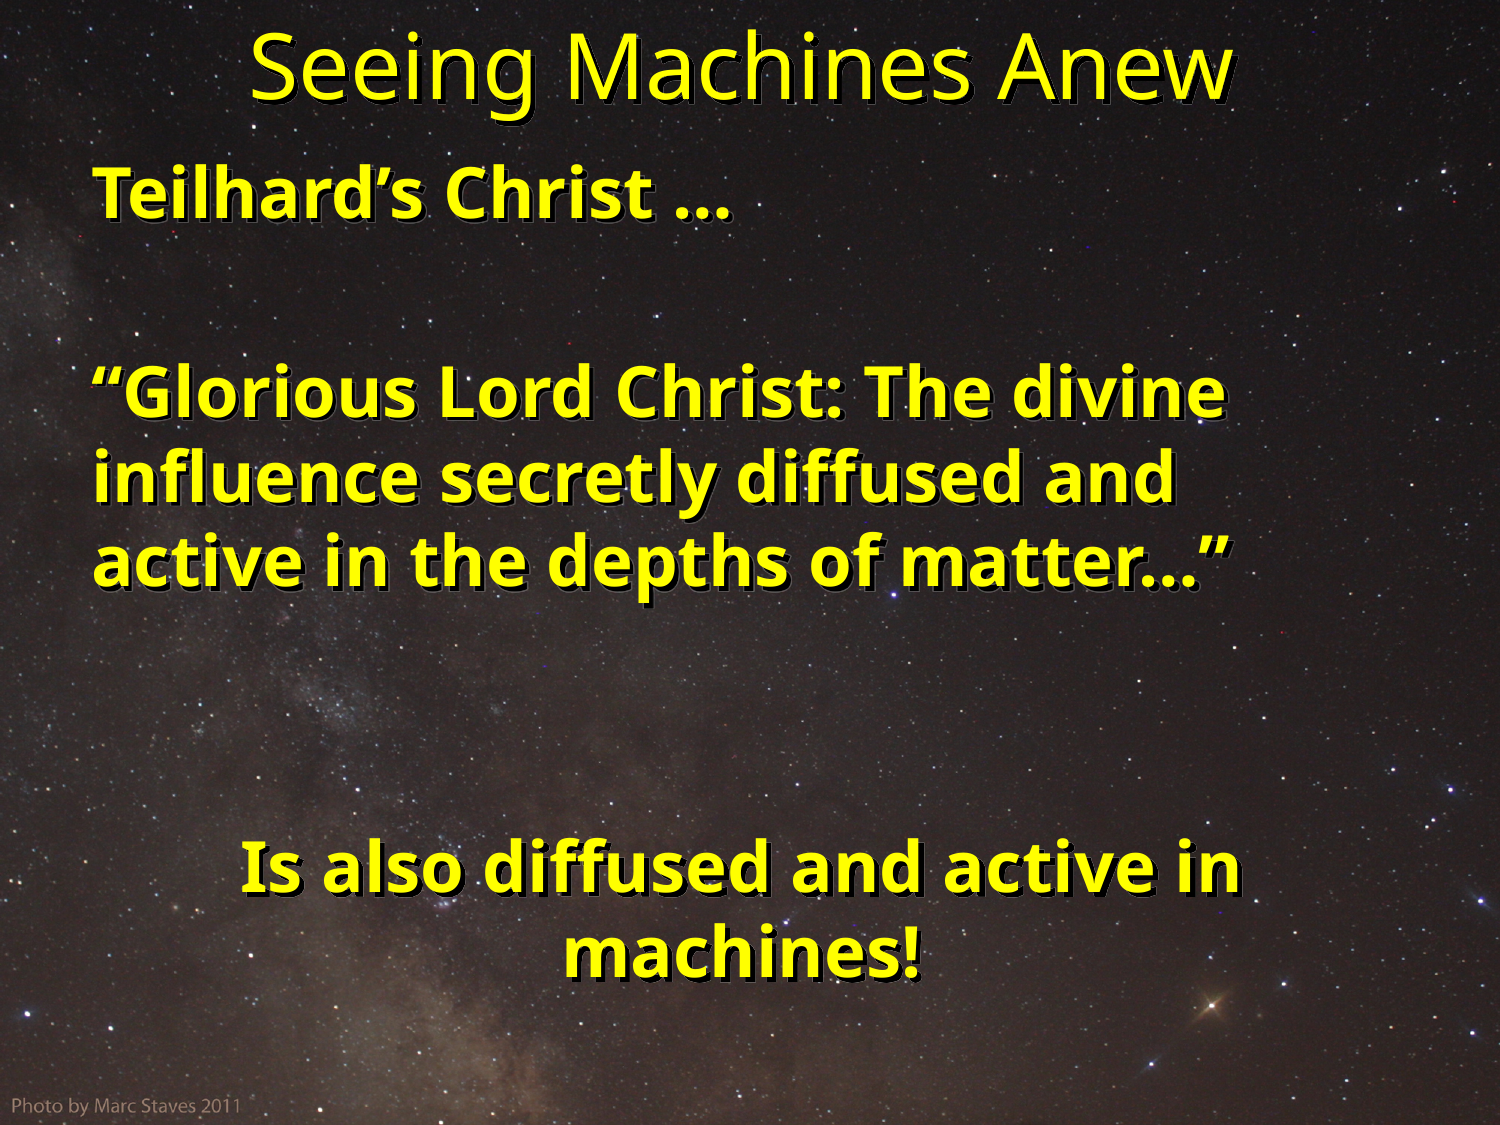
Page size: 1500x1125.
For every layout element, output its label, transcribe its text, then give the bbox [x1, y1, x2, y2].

list Teilhard’s Christ … “Glorious Lord Christ: The divine influence secretly diffused and active in the depths of matter…” [76, 140, 1408, 642]
title Seeing Machines Anew [0, 0, 1484, 125]
picture [0, 0, 1500, 1125]
text_box Is also diffused and active in machines! [199, 814, 1284, 1010]
